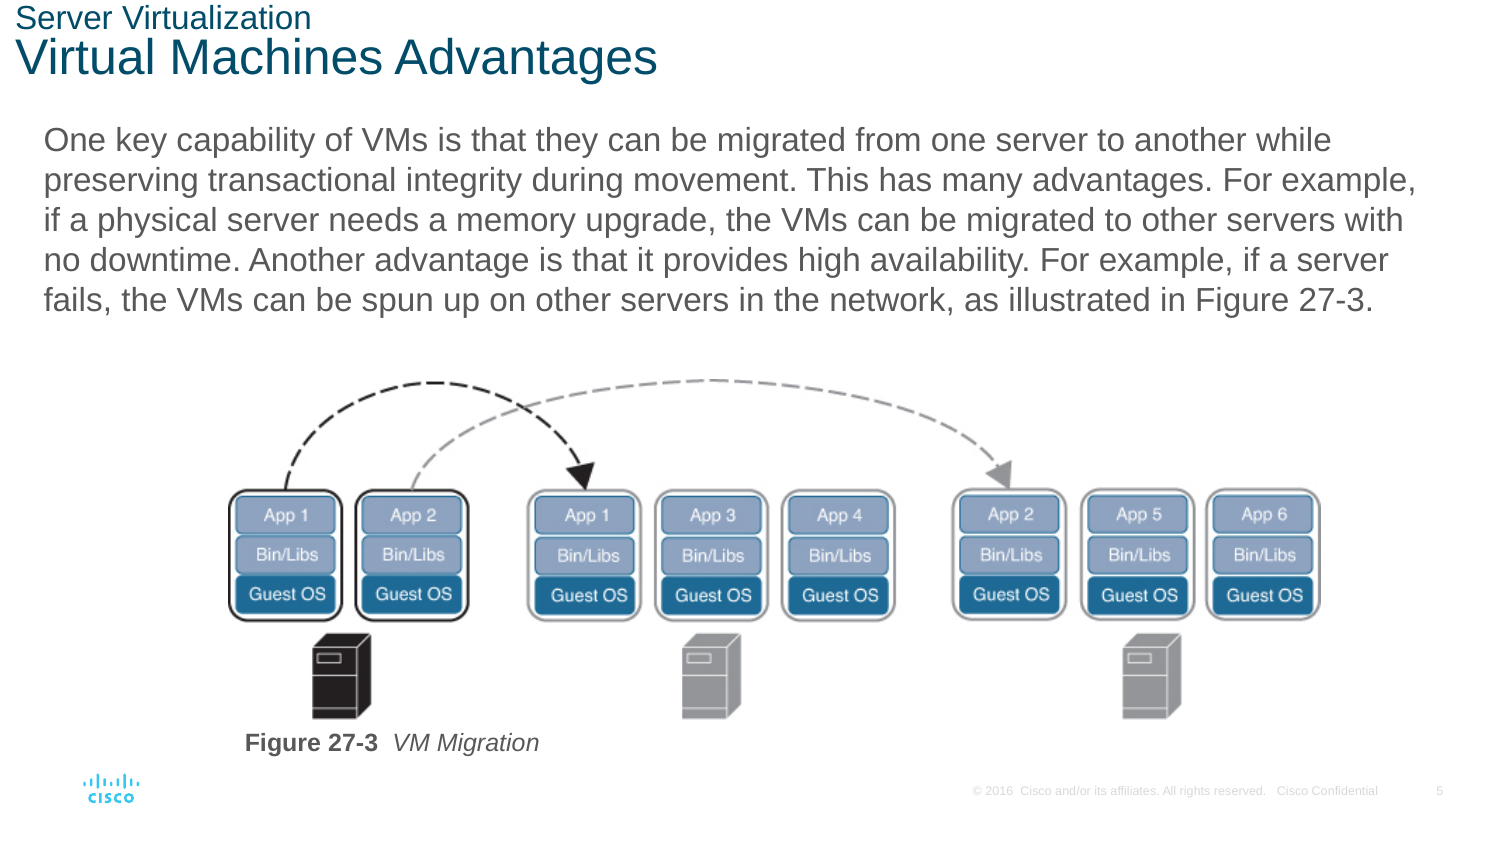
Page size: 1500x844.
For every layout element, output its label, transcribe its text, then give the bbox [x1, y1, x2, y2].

text_box Figure 27-3 VM Migration [230, 729, 556, 765]
title Server Virtualization Virtual Machines Advantages [0, 0, 1369, 89]
list One key capability of VMs is that they can be migrated from one server to another while preserving transactional integrity during movement. This has many advantages. For example, if a physical server needs a memory upgrade, the VMs can be migrated to other servers with no downtime. Another advantage is that it provides high availability. For example, if a server fails, the VMs can be spun up on other servers in the network, as illustrated in Figure 27-3. [28, 110, 1459, 365]
picture [228, 379, 1321, 720]
